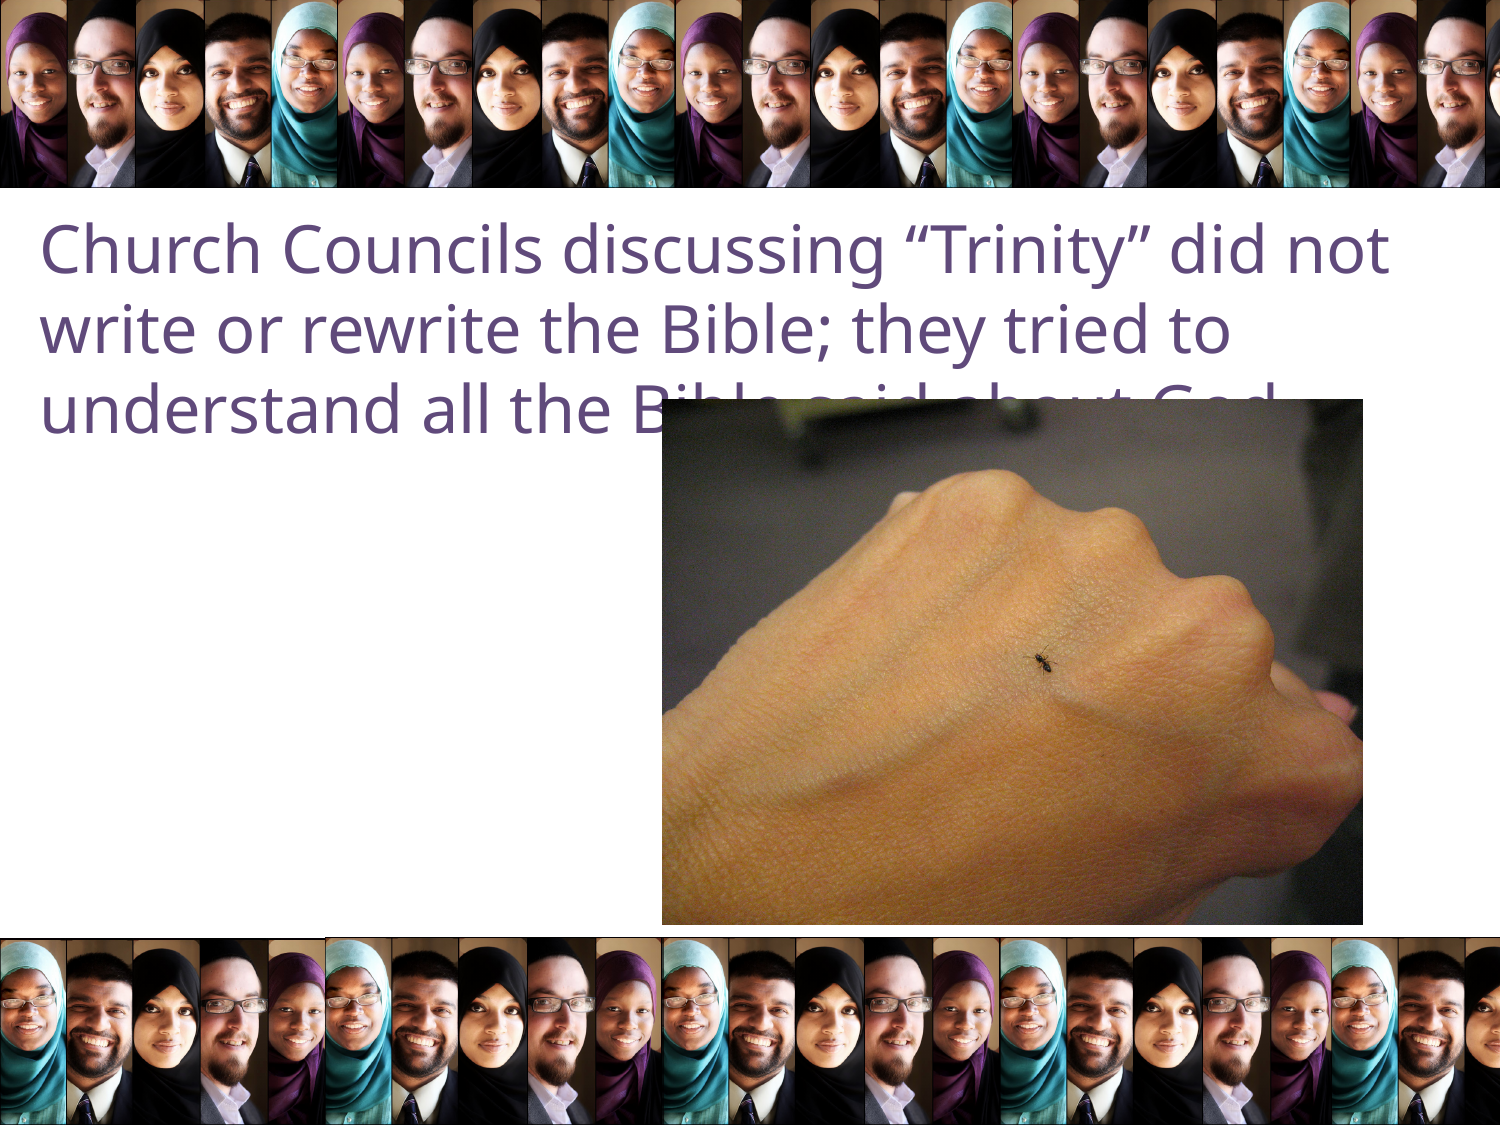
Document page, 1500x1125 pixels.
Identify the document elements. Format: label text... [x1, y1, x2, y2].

text_box Church Councils discussing “Trinity” did not write or rewrite the Bible; they tried to understand all the Bible said about God. [24, 199, 1500, 455]
picture [662, 399, 1363, 926]
picture [0, 937, 1500, 1125]
picture [0, 0, 1500, 188]
